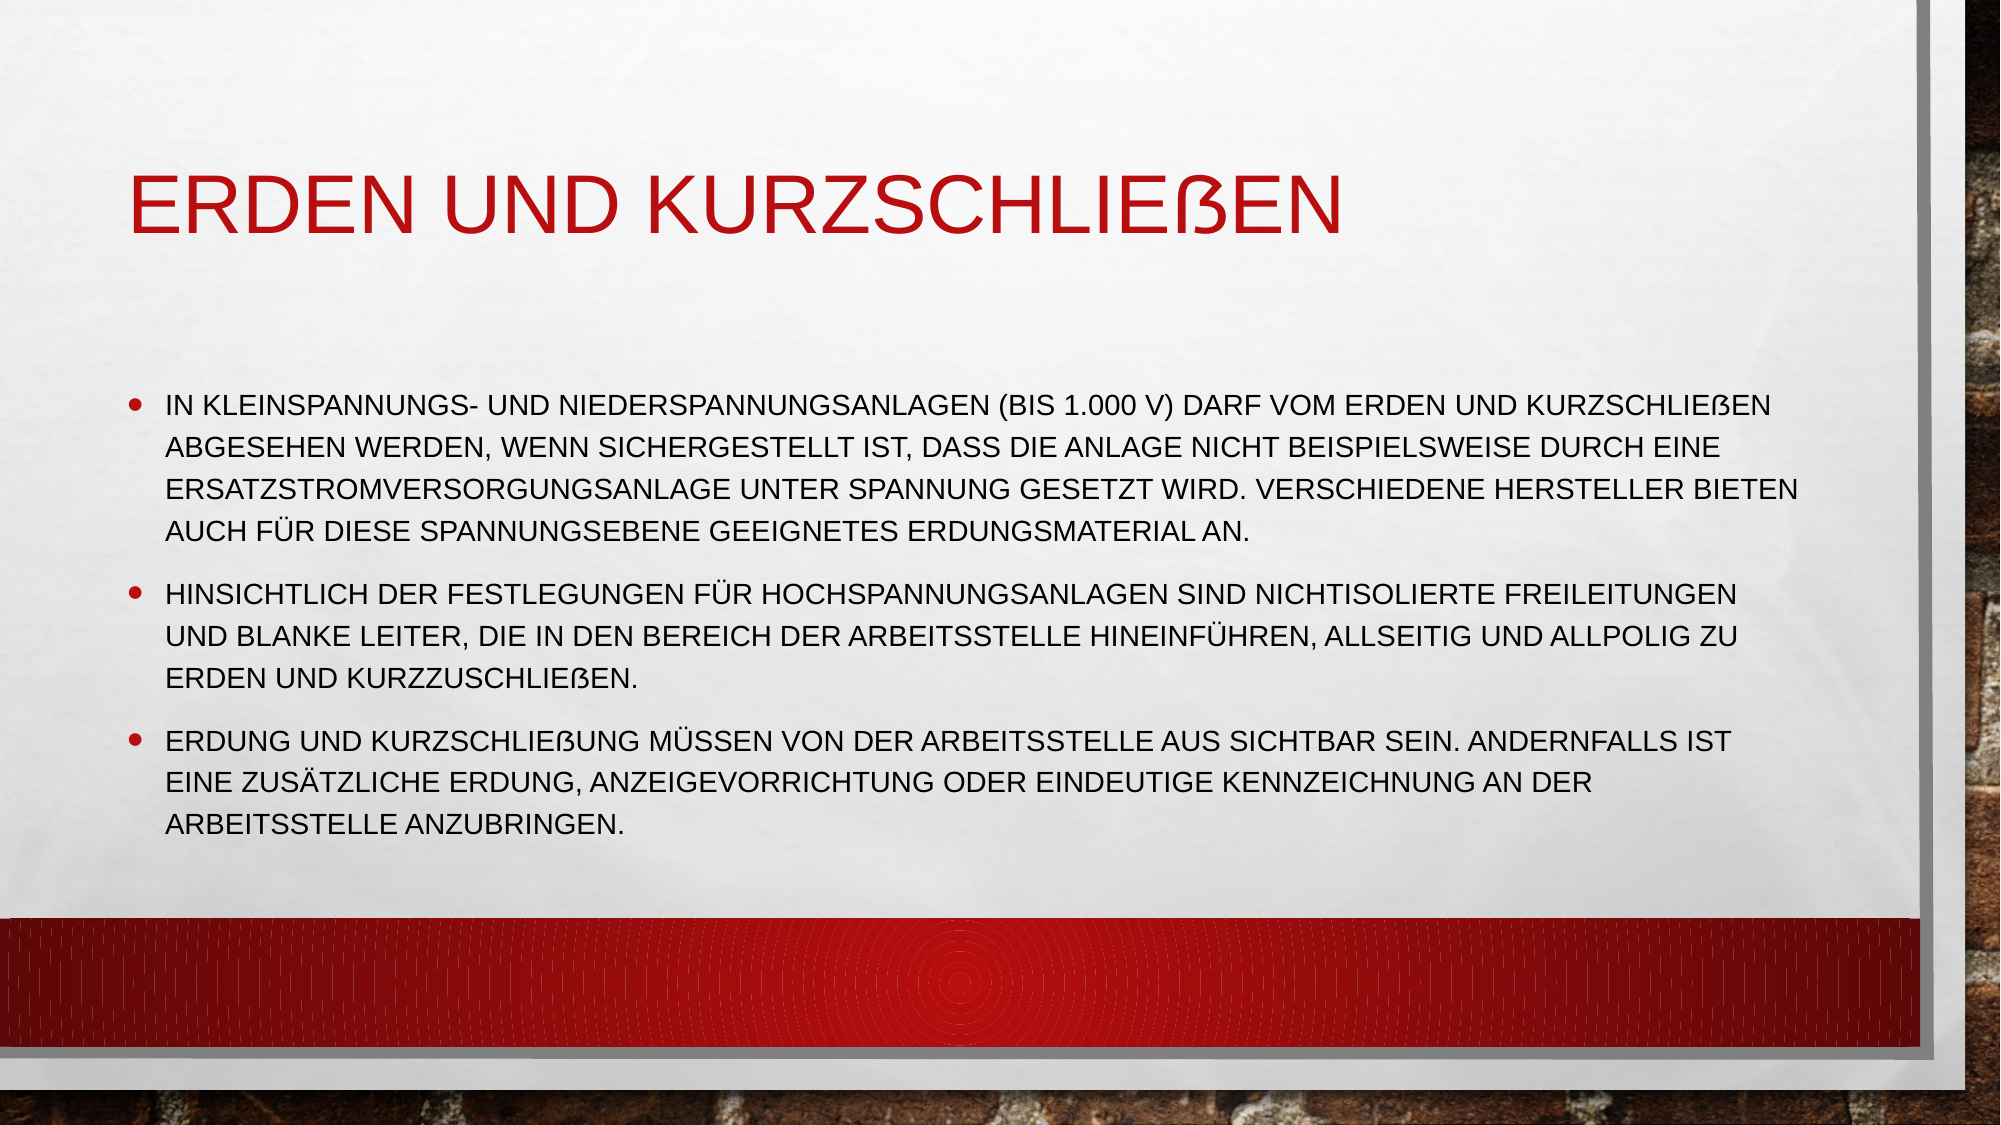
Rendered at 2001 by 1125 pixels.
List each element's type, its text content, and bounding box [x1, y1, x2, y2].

picture [0, 0, 2000, 1125]
list In Kleinspannungs- und Niederspannungsanlagen (bis 1.000 V) darf vom Erden und Kurzschließen abgesehen werden, wenn sichergestellt ist, dass die Anlage nicht beispielsweise durch eine Ersatzstromversorgungsanlage unter Spannung gesetzt wird. Verschiedene Hersteller bieten auch für diese Spannungsebene geeignetes Erdungsmaterial an. Hinsichtlich der Festlegungen für Hochspannungsanlagen sind nichtisolierte Freileitungen und blanke Leiter, die in den Bereich der Arbeitsstelle hineinführen, allseitig und allpolig zu erden und kurzzuschließen. Erdung und Kurzschließung müssen von der Arbeitsstelle aus sichtbar sein. Andernfalls ist eine zusätzliche Erdung, Anzeigevorrichtung oder eindeutige Kennzeichnung an der Arbeitsstelle anzubringen. [112, 338, 1818, 882]
title Erden und Kurzschließen [112, 112, 1818, 302]
